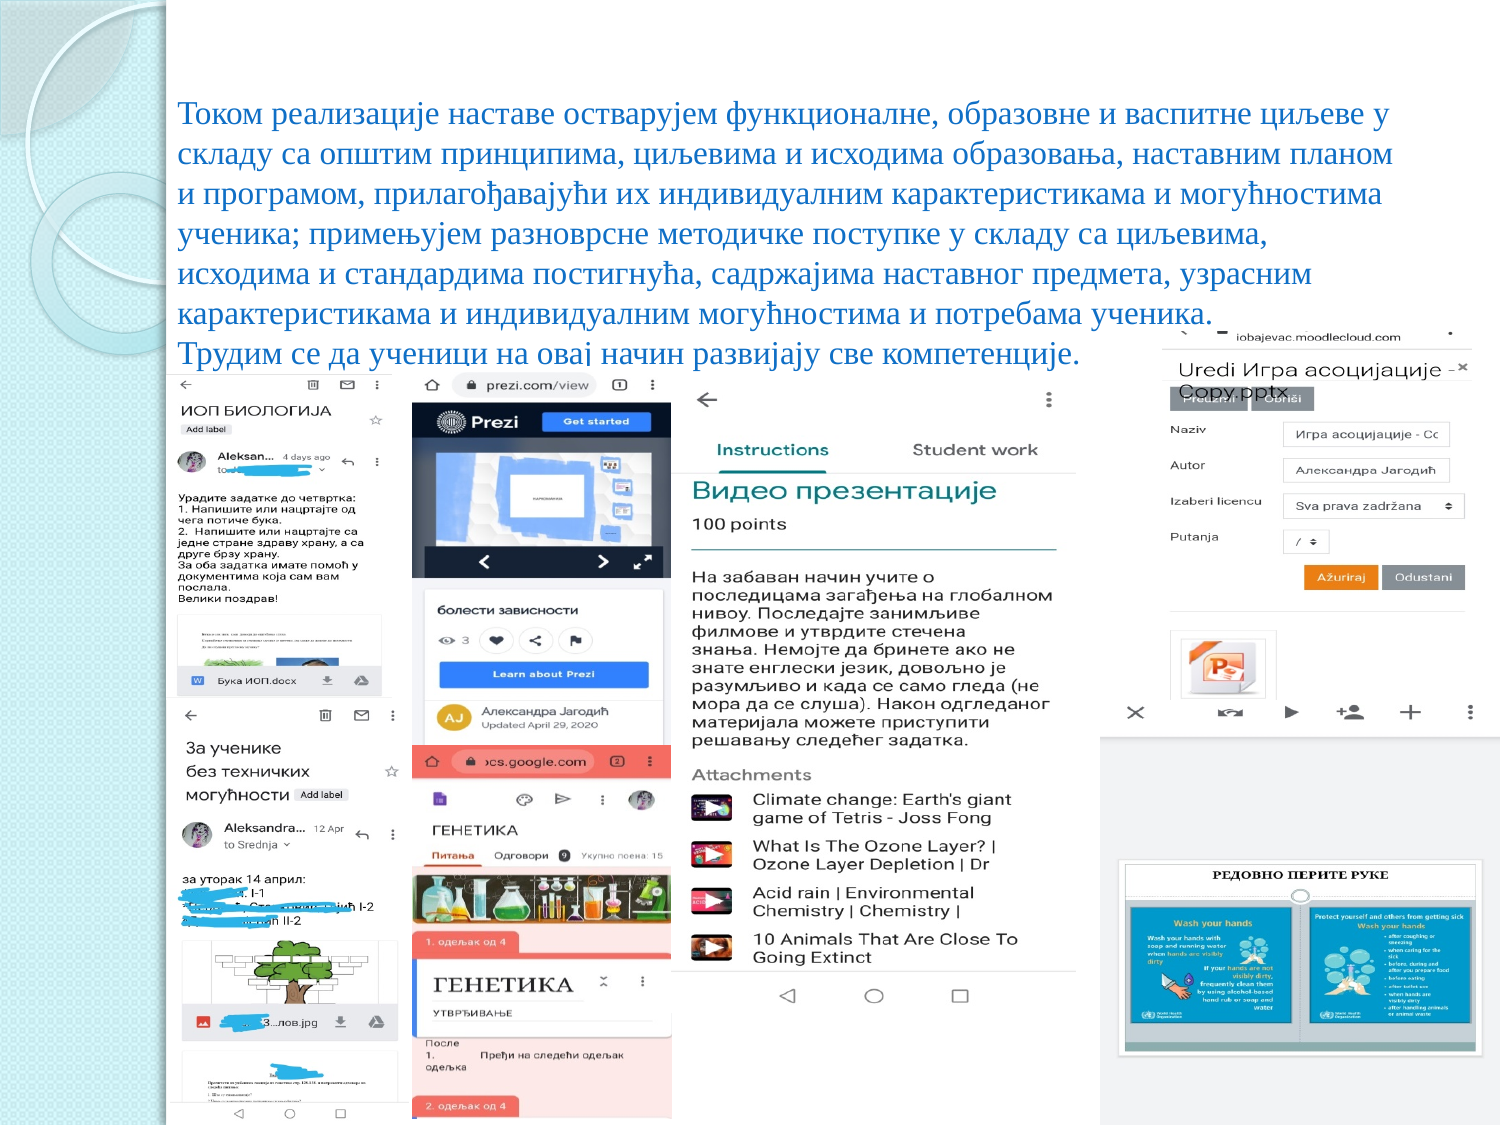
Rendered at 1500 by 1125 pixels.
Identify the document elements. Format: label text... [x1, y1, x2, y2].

picture [1099, 331, 1500, 1125]
title Током реализације наставе остварујем функционалне, образовнe и васпитне циљеве у складу са општим принципима, циљевима и исходима образовања, наставним планом и програмом, прилагођавајући их индивидуалним карактеристикама и могућностима ученика; примењујем разноврсне методичке поступке у складу са циљевима, исходима и стандардима постигнућа, садржајима наставног предмета, узрасним карактеристикама и индивидуалним могућностима и потребама ученика. Трудим се да ученици на овај начин развијају све компетенције. [162, 24, 1425, 438]
picture [169, 699, 410, 1125]
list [166, 374, 392, 699]
picture [411, 366, 1076, 1119]
